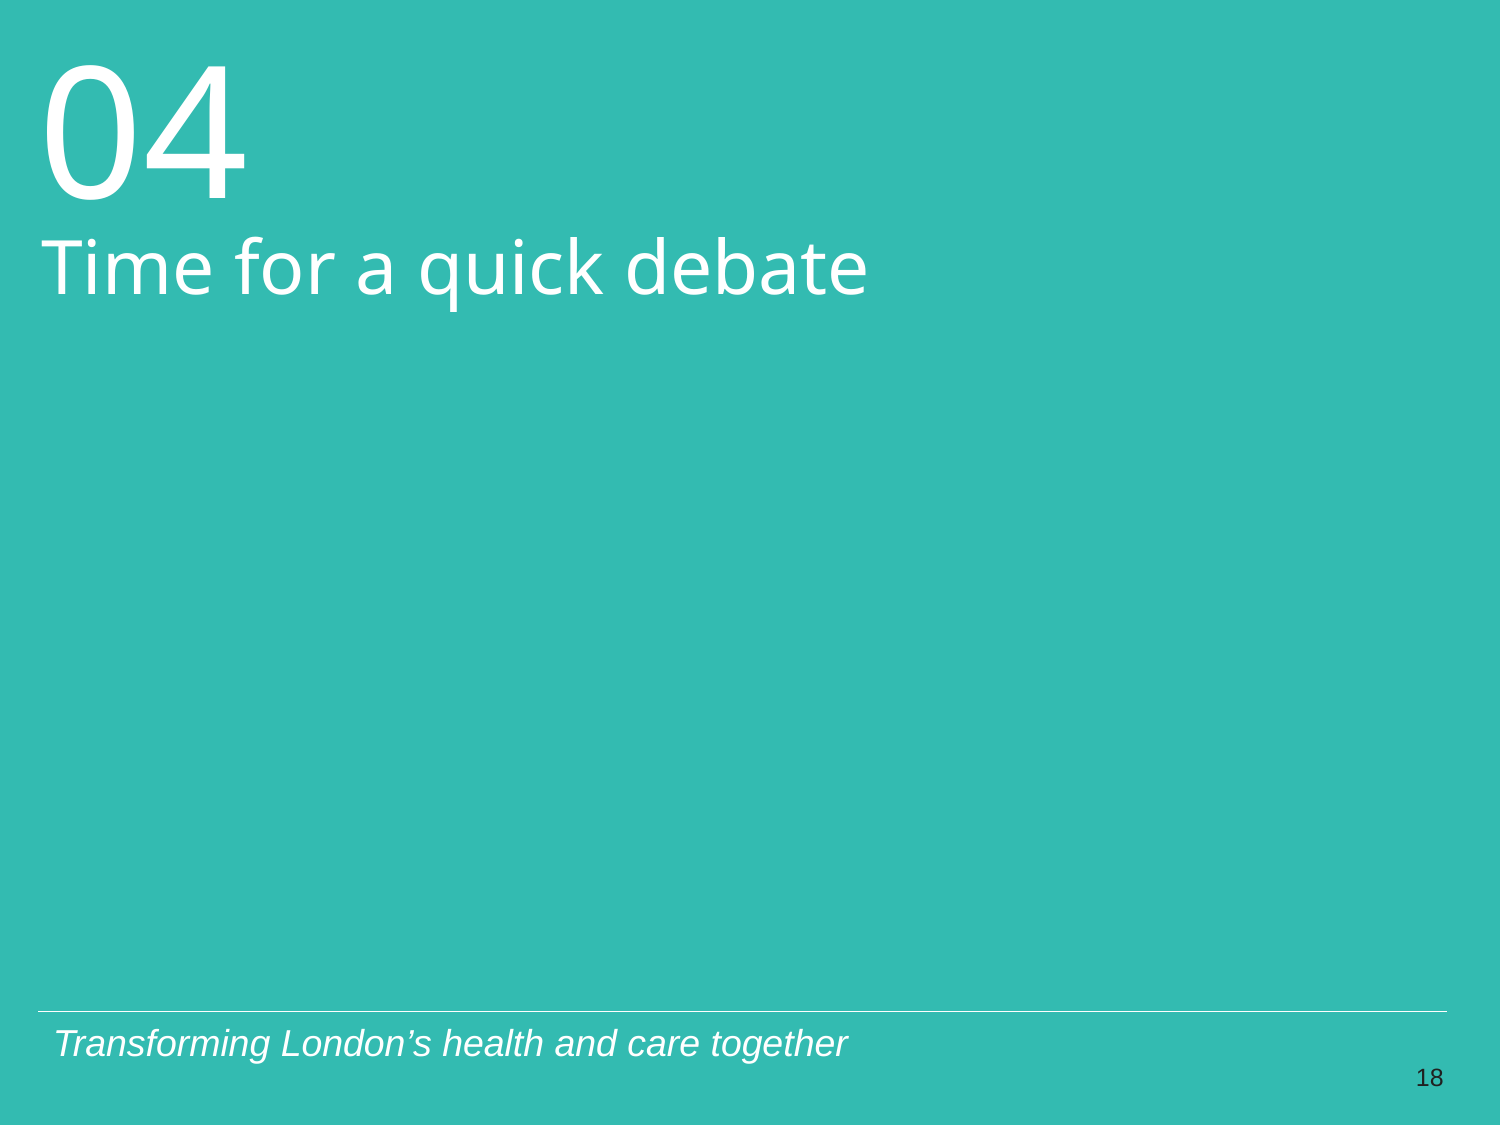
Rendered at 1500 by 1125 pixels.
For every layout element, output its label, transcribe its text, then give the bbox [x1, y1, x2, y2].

slide_number 18 [1108, 1046, 1459, 1107]
list Time for a quick debate [41, 219, 1187, 303]
